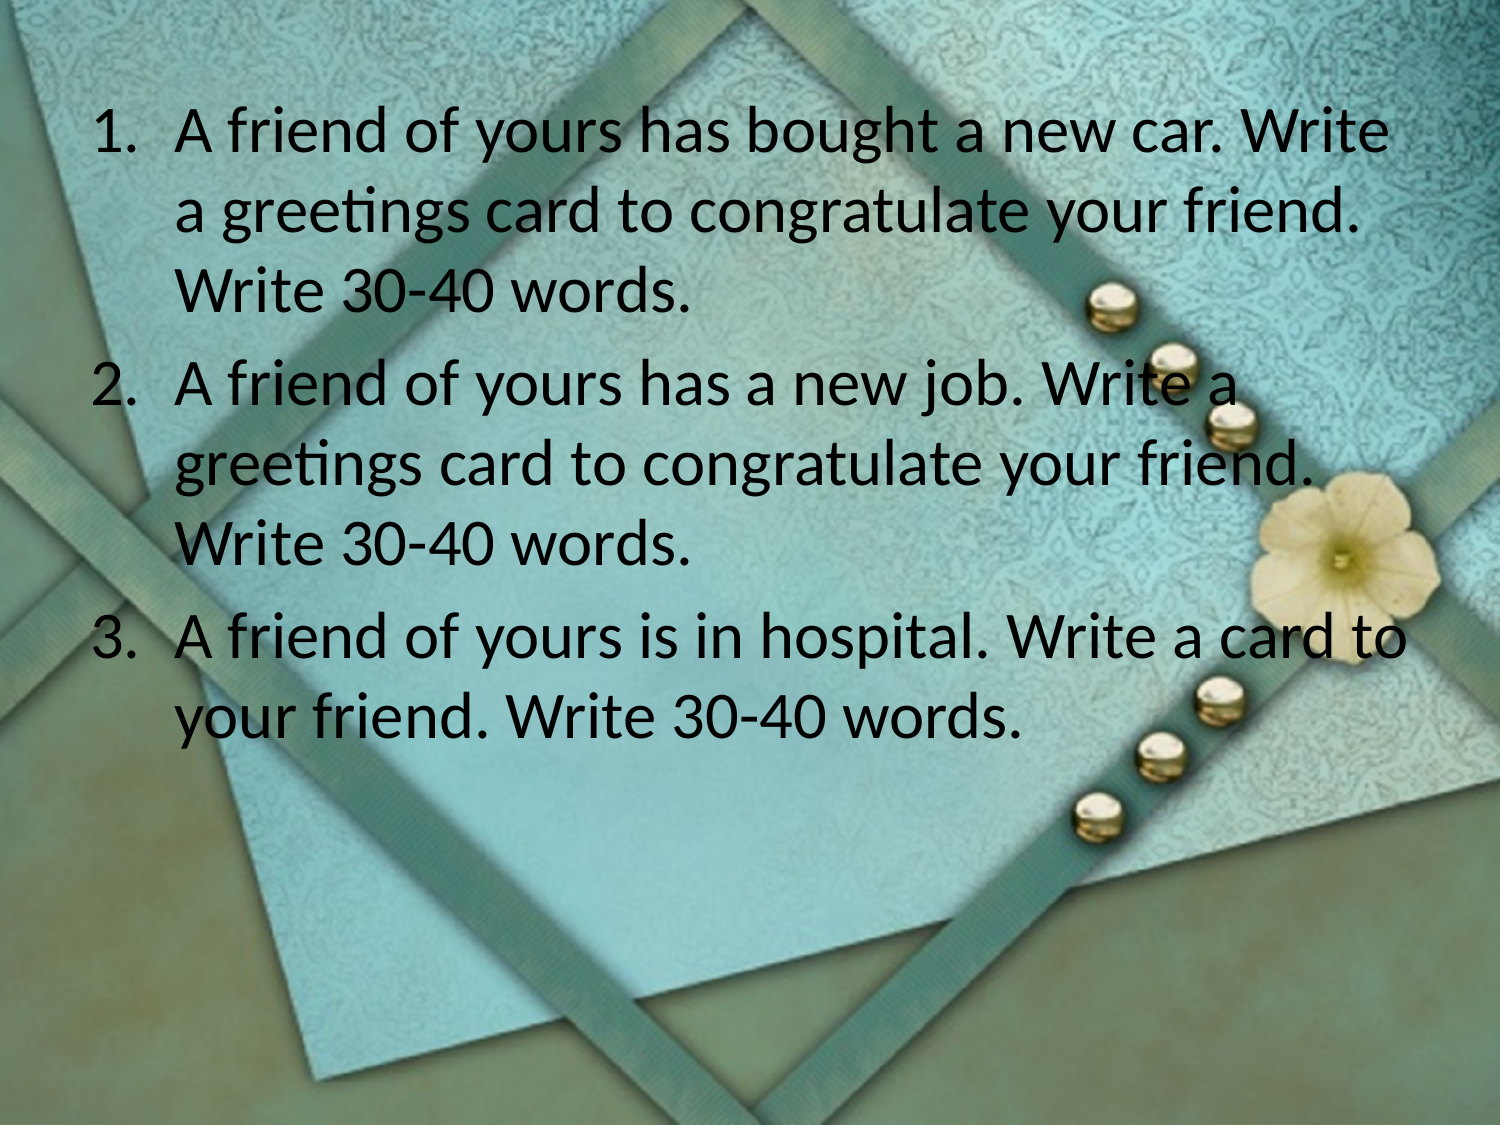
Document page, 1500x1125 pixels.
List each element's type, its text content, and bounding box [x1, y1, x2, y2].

list A friend of yours has bought a new car. Write a greetings card to congratulate your friend. Write 30-40 words. A friend of yours has a new job. Write a greetings card to congratulate your friend. Write 30-40 words. A friend of yours is in hospital. Write a card to your friend. Write 30-40 words. [75, 78, 1425, 1005]
picture [0, 0, 1500, 1125]
